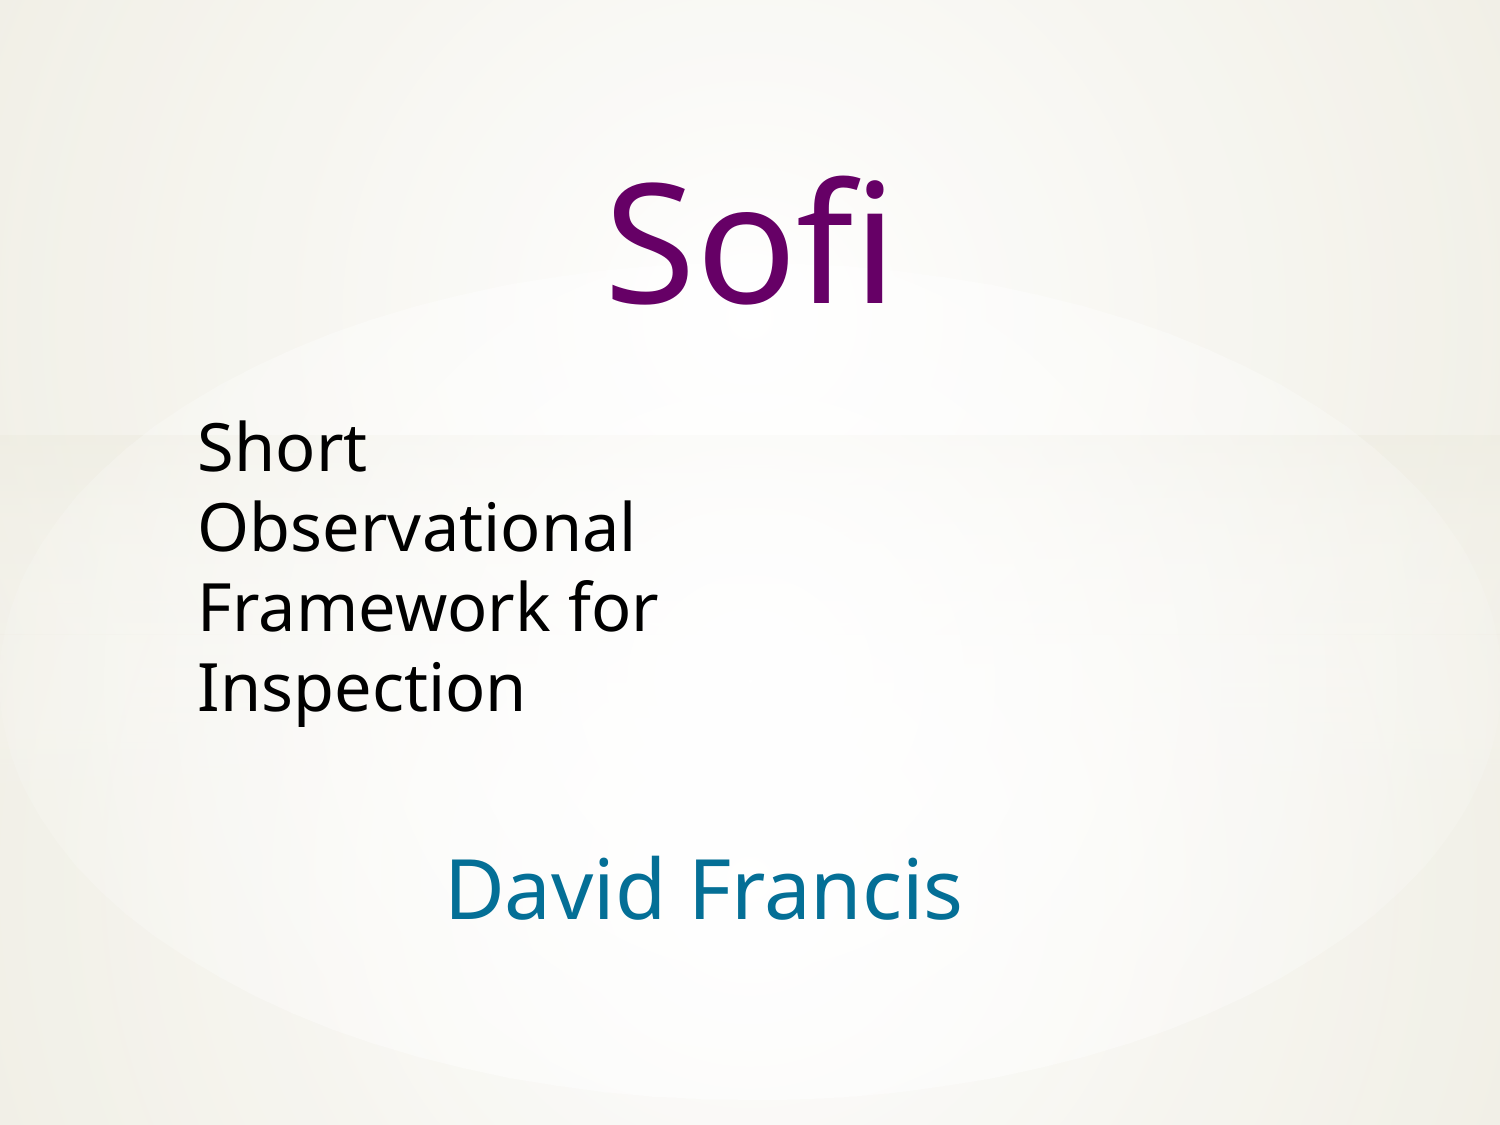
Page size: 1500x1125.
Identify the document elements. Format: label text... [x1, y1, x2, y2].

subtitle David Francis [241, 828, 1167, 974]
text_box Short Observational Framework for Inspection [182, 397, 1270, 732]
title Sofi [147, 89, 1325, 385]
